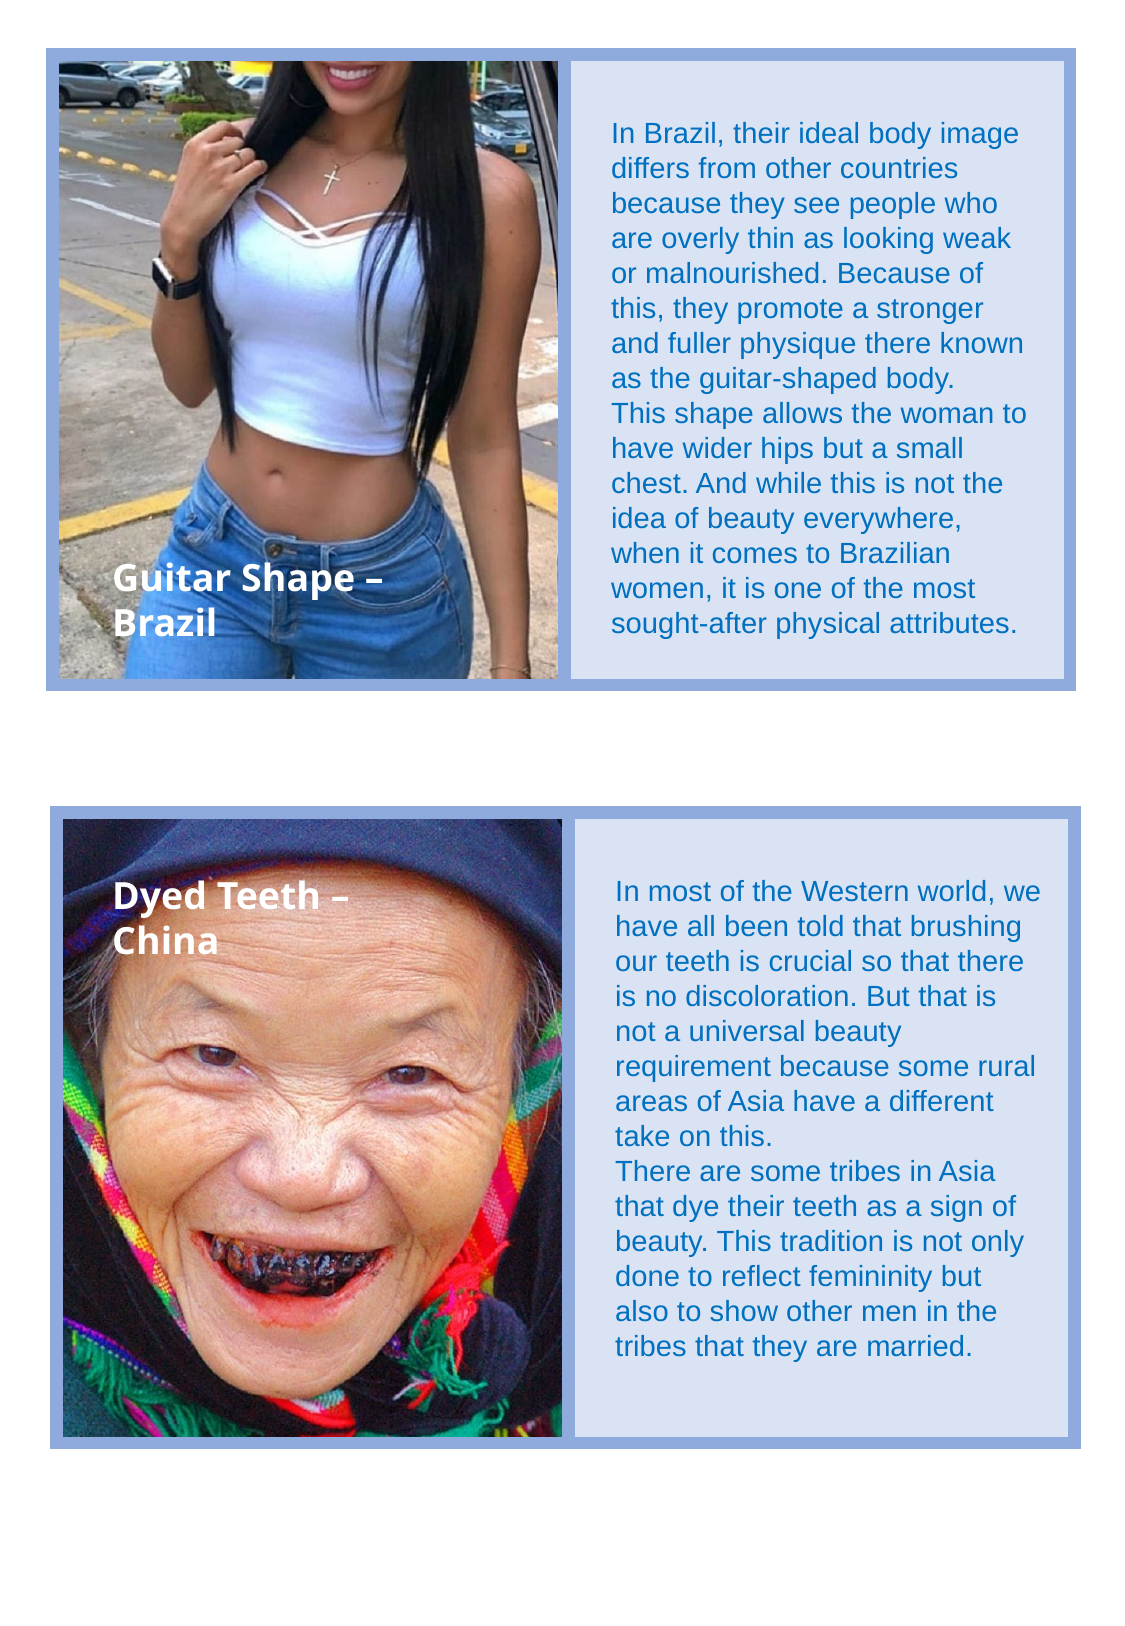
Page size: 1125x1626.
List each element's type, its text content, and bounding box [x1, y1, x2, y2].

picture [54, 812, 569, 1443]
text_box [563, 54, 1071, 686]
text_box [56, 811, 1075, 1444]
picture [50, 54, 563, 686]
text_box In most of the Western world, we have all been told that brushing our teeth is crucial so that there is no discoloration. But that is not a universal beauty requirement because some rural areas of Asia have a different take on this. There are some tribes in Asia that dye their teeth as a sign of beauty. This tradition is not only done to reflect femininity but also to show other men in the tribes that they are married. [600, 865, 1059, 1370]
text_box In Brazil, their ideal body image differs from other countries because they see people who are overly thin as looking weak or malnourished. Because of this, they promote a stronger and fuller physique there known as the guitar-shaped body. This shape allows the woman to have wider hips but a small chest. And while this is not the idea of beauty everywhere, when it comes to Brazilian women, it is one of the most sought-after physical attributes. [596, 107, 1055, 647]
text_box Dyed Teeth – China [569, 865, 660, 970]
